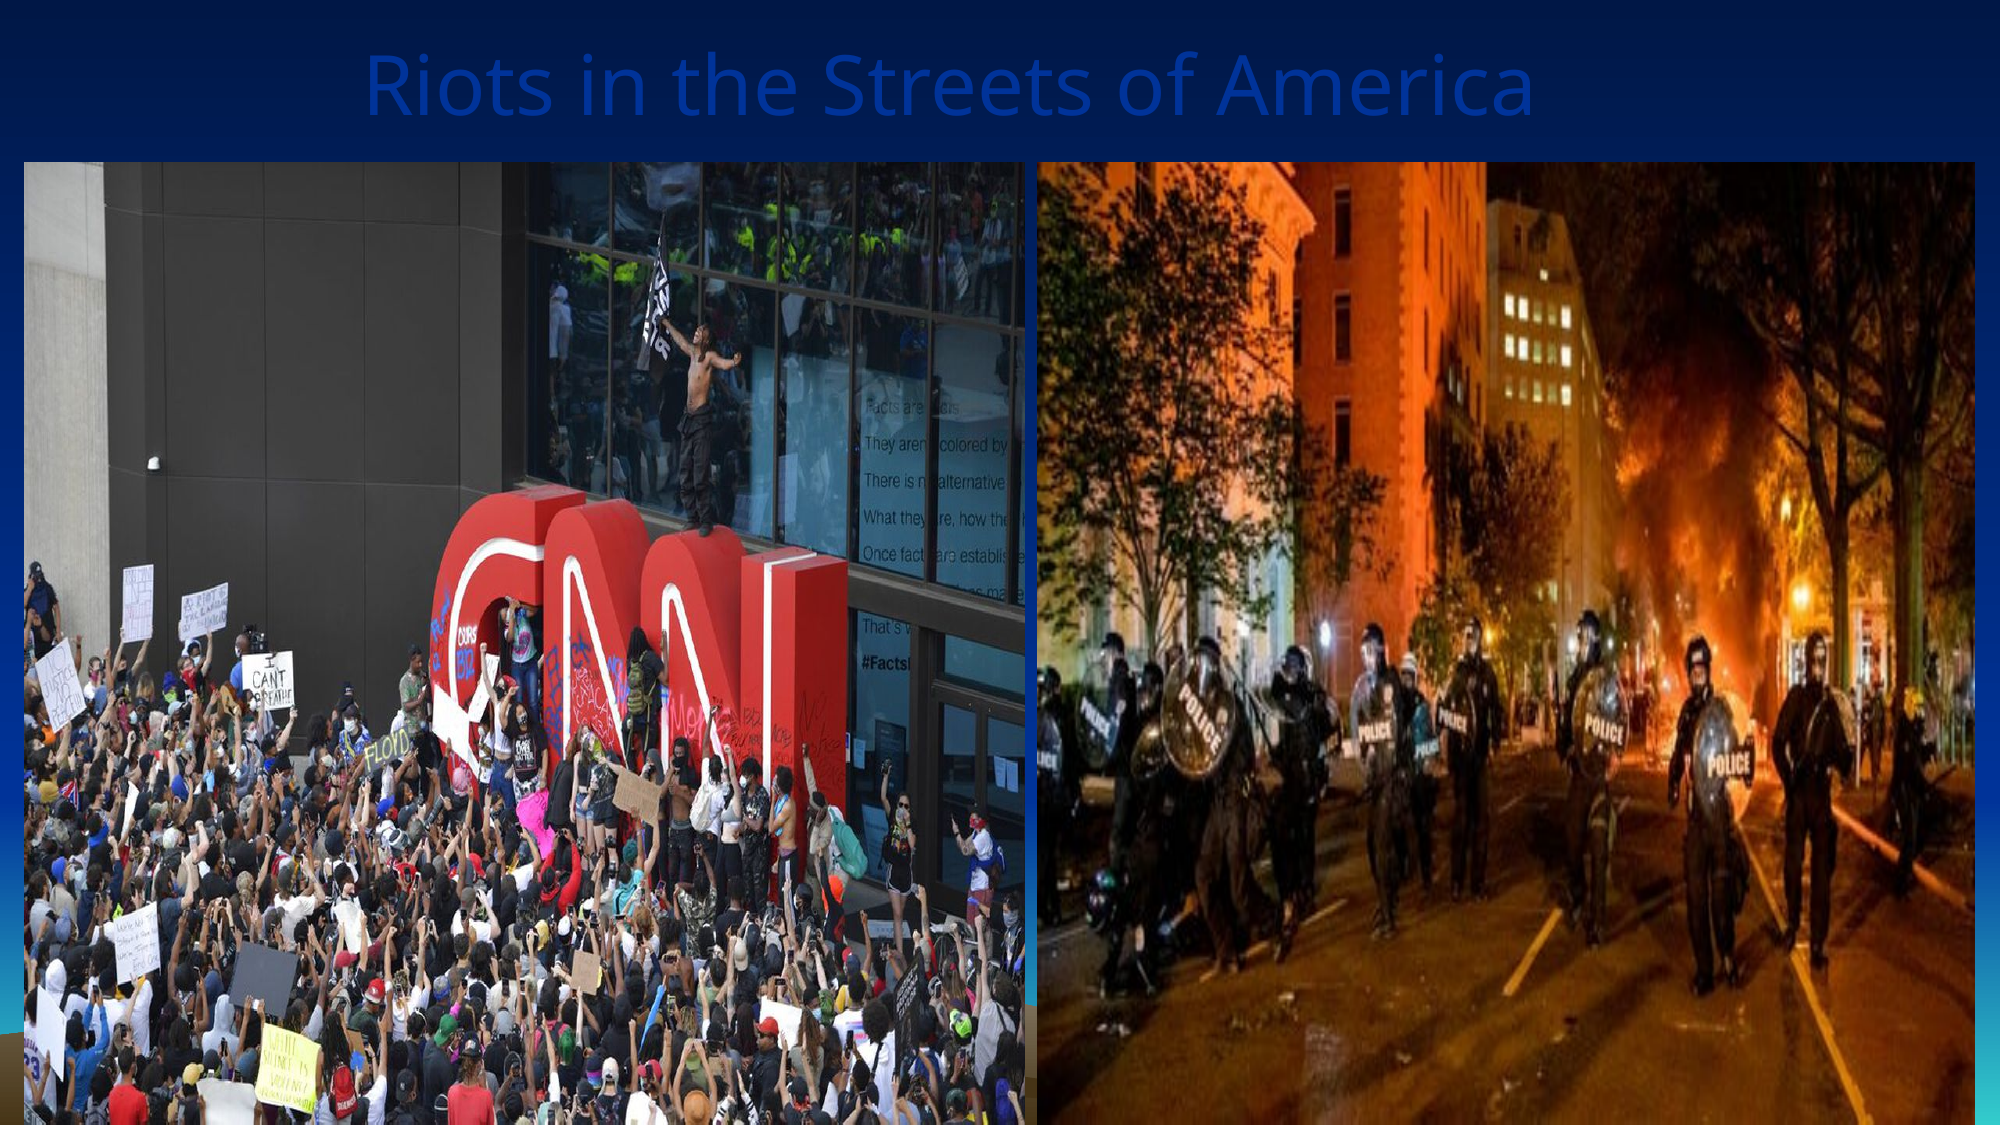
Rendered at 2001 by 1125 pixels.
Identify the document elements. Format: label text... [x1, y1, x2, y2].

picture [24, 162, 1026, 1125]
picture [1037, 162, 1976, 1125]
text_box Riots in the Streets of America [187, 24, 1713, 140]
